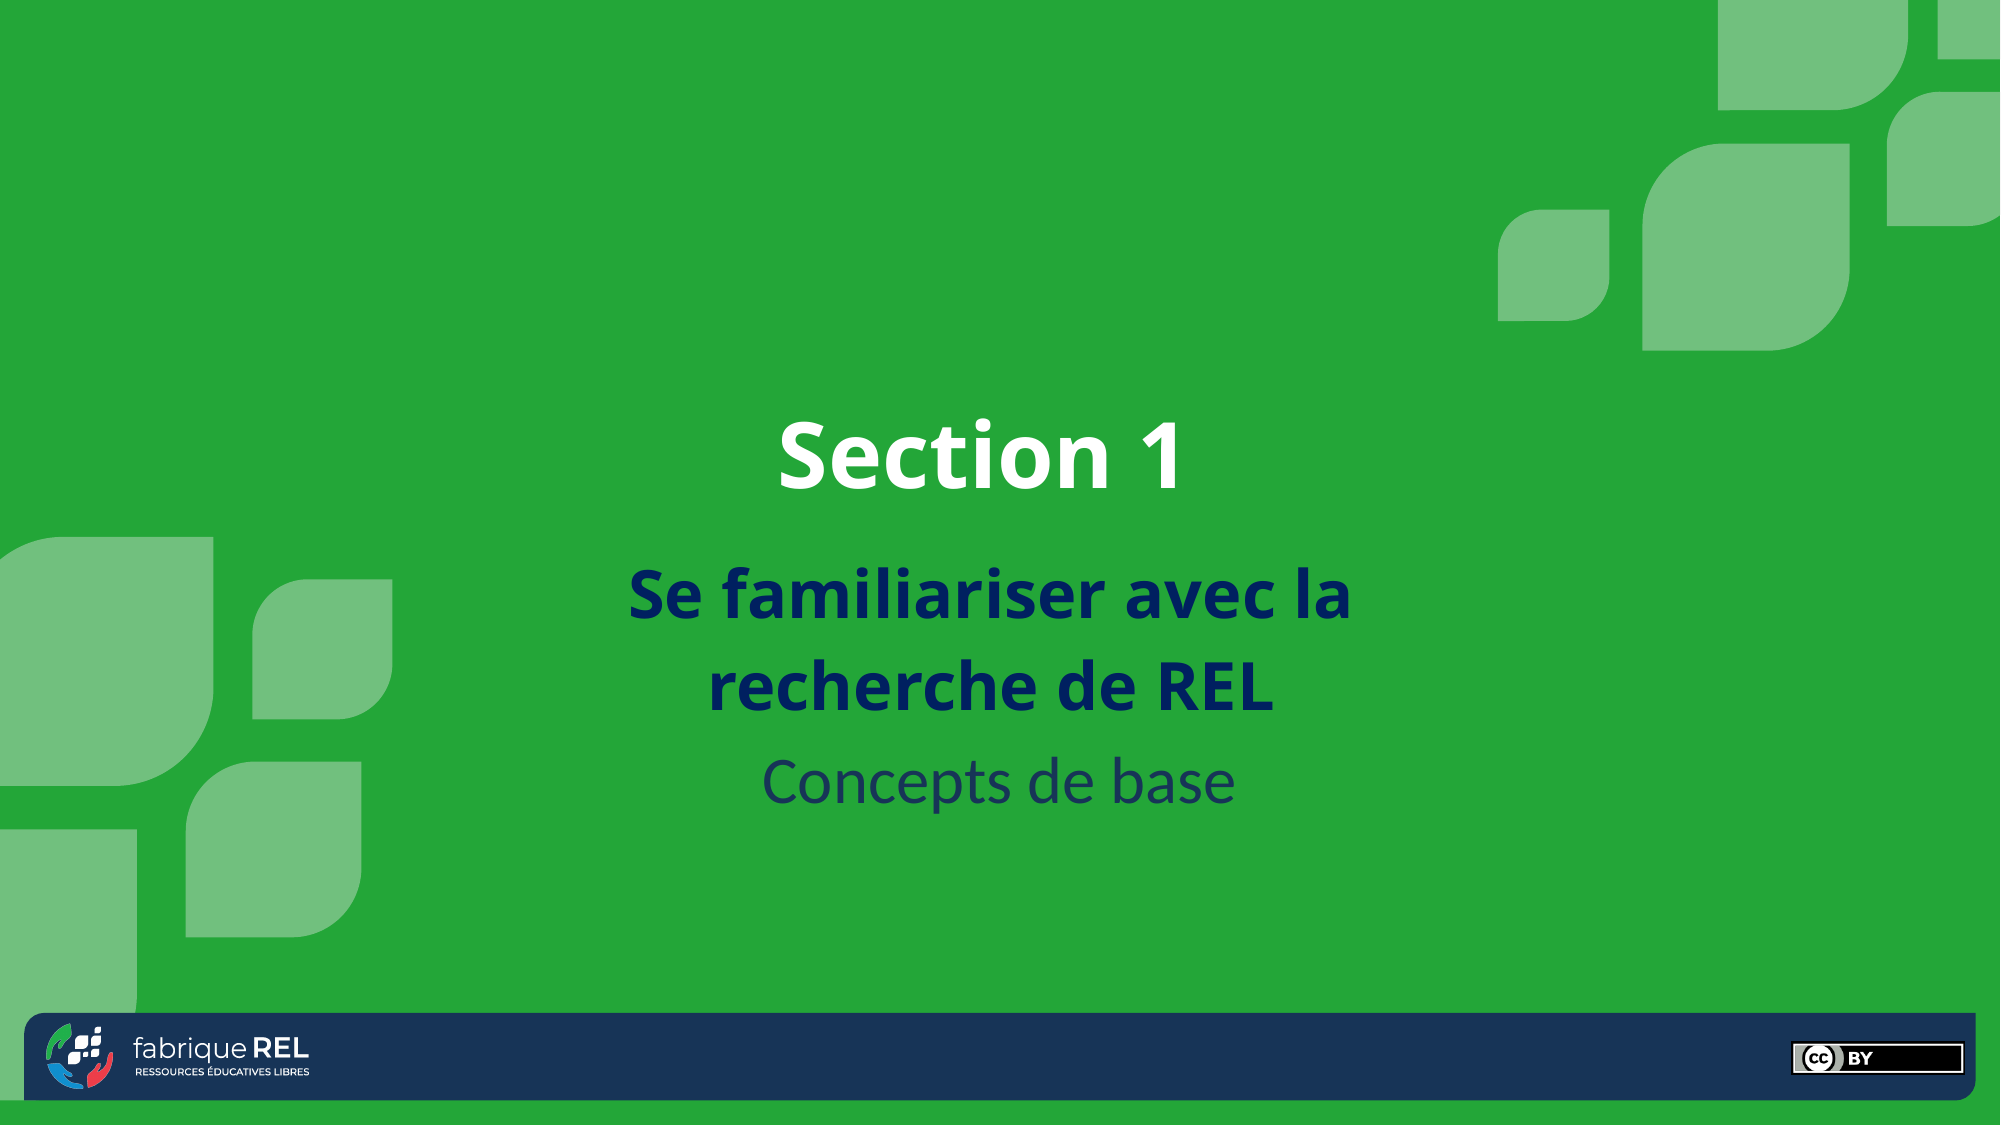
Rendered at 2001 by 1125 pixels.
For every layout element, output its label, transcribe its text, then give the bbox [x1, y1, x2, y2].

title Section 1 [232, 350, 1736, 553]
text_box Se familiariser avec la recherche de REL Concepts de base [137, 553, 1863, 1014]
picture [1791, 1041, 1965, 1075]
picture [25, 979, 329, 1125]
